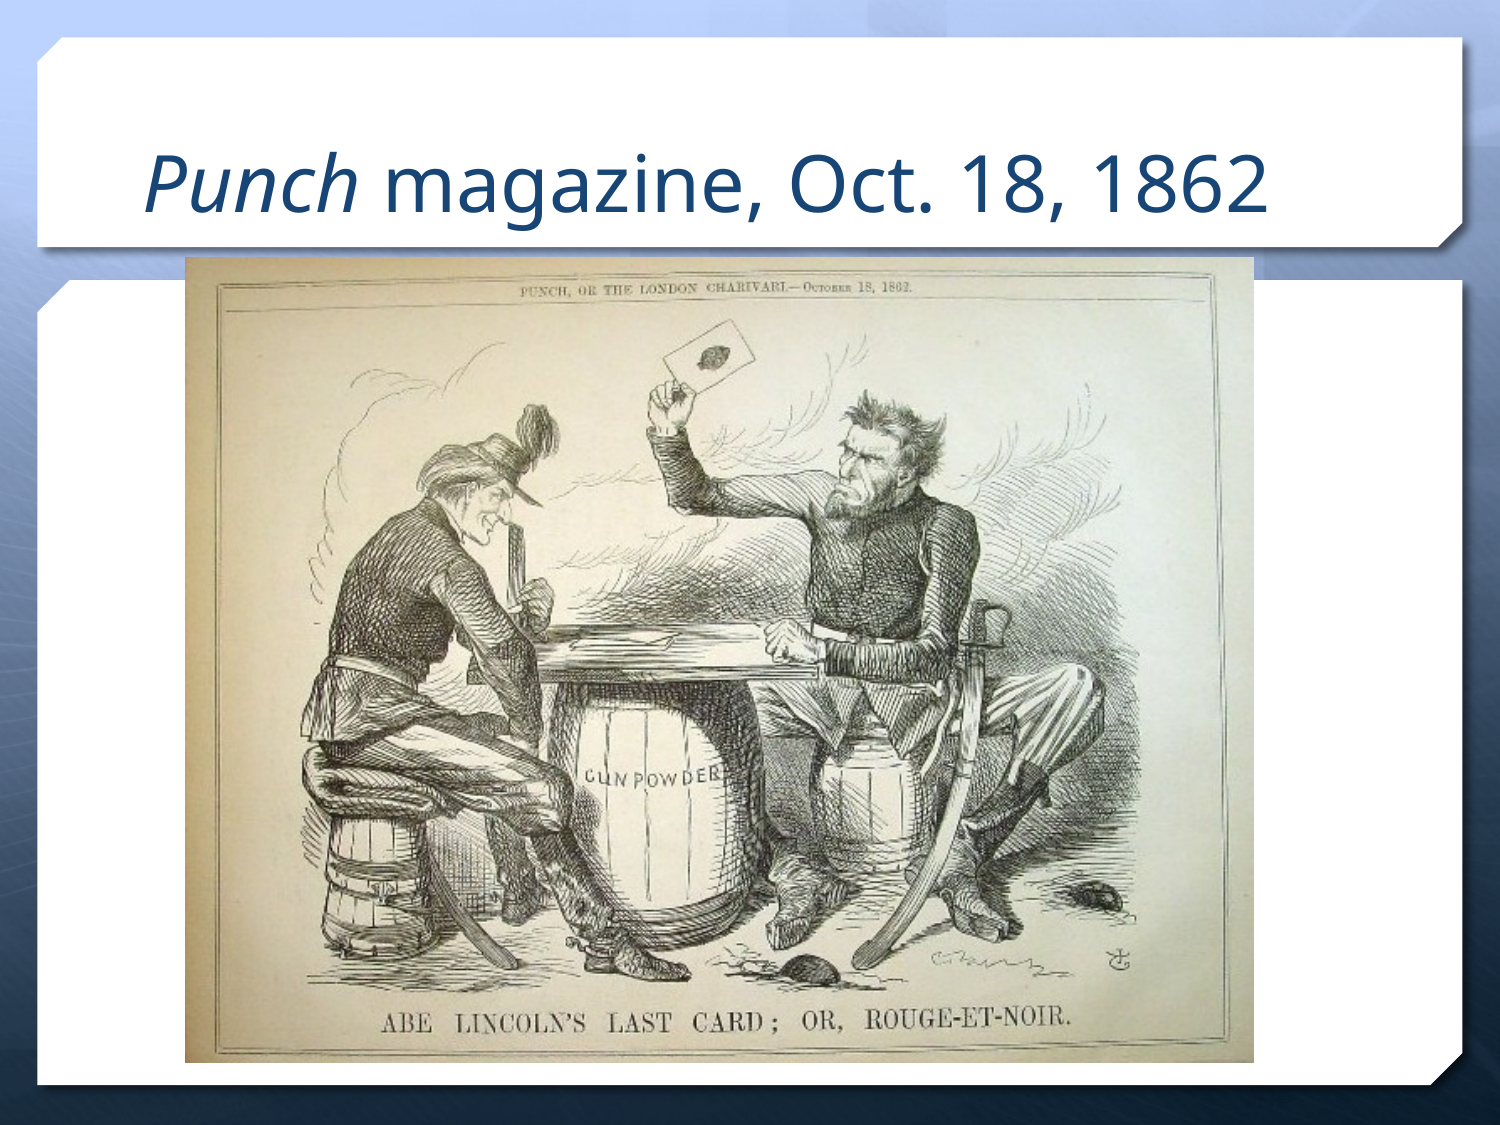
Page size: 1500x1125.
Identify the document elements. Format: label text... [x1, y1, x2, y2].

title Punch magazine, Oct. 18, 1862 [127, 48, 1372, 236]
picture [184, 256, 1255, 1063]
